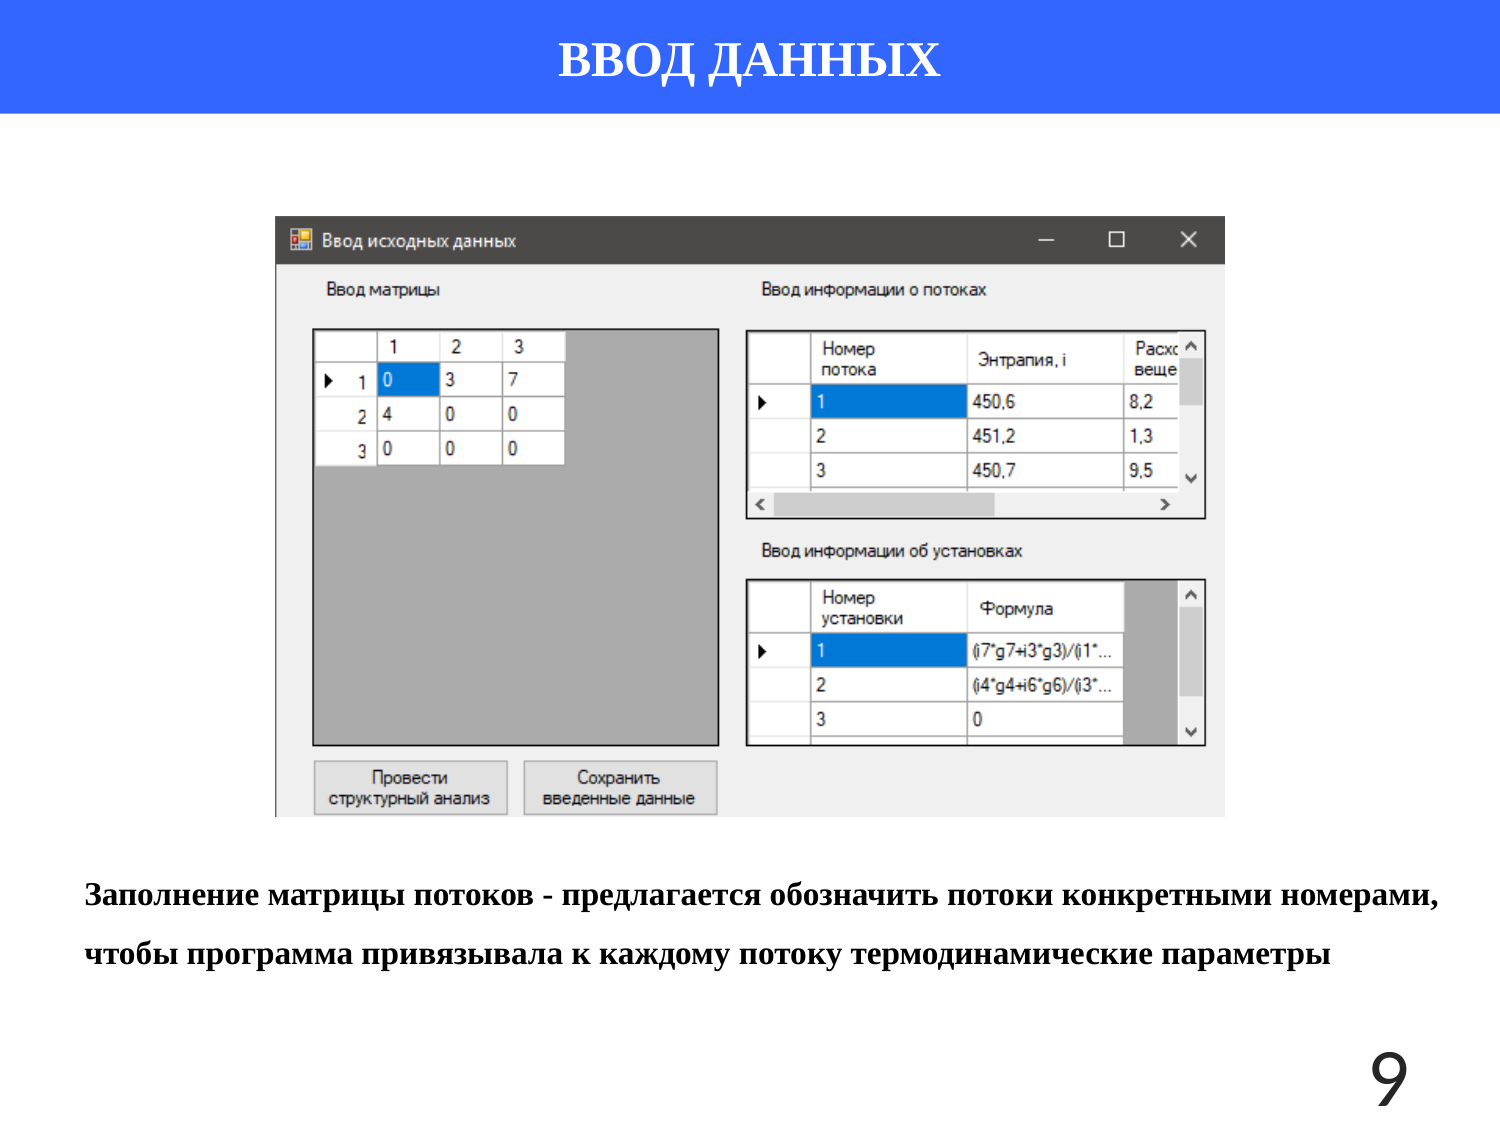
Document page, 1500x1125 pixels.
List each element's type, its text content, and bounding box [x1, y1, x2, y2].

list Заполнение матрицы потоков - предлагается обозначить потоки конкретными номерами, чтобы программа привязывала к каждому потоку термодинамические параметры [69, 844, 1495, 996]
picture [275, 216, 1225, 817]
title ВВОД ДАННЫХ [0, 0, 1500, 114]
slide_number 9 [1074, 1042, 1425, 1103]
